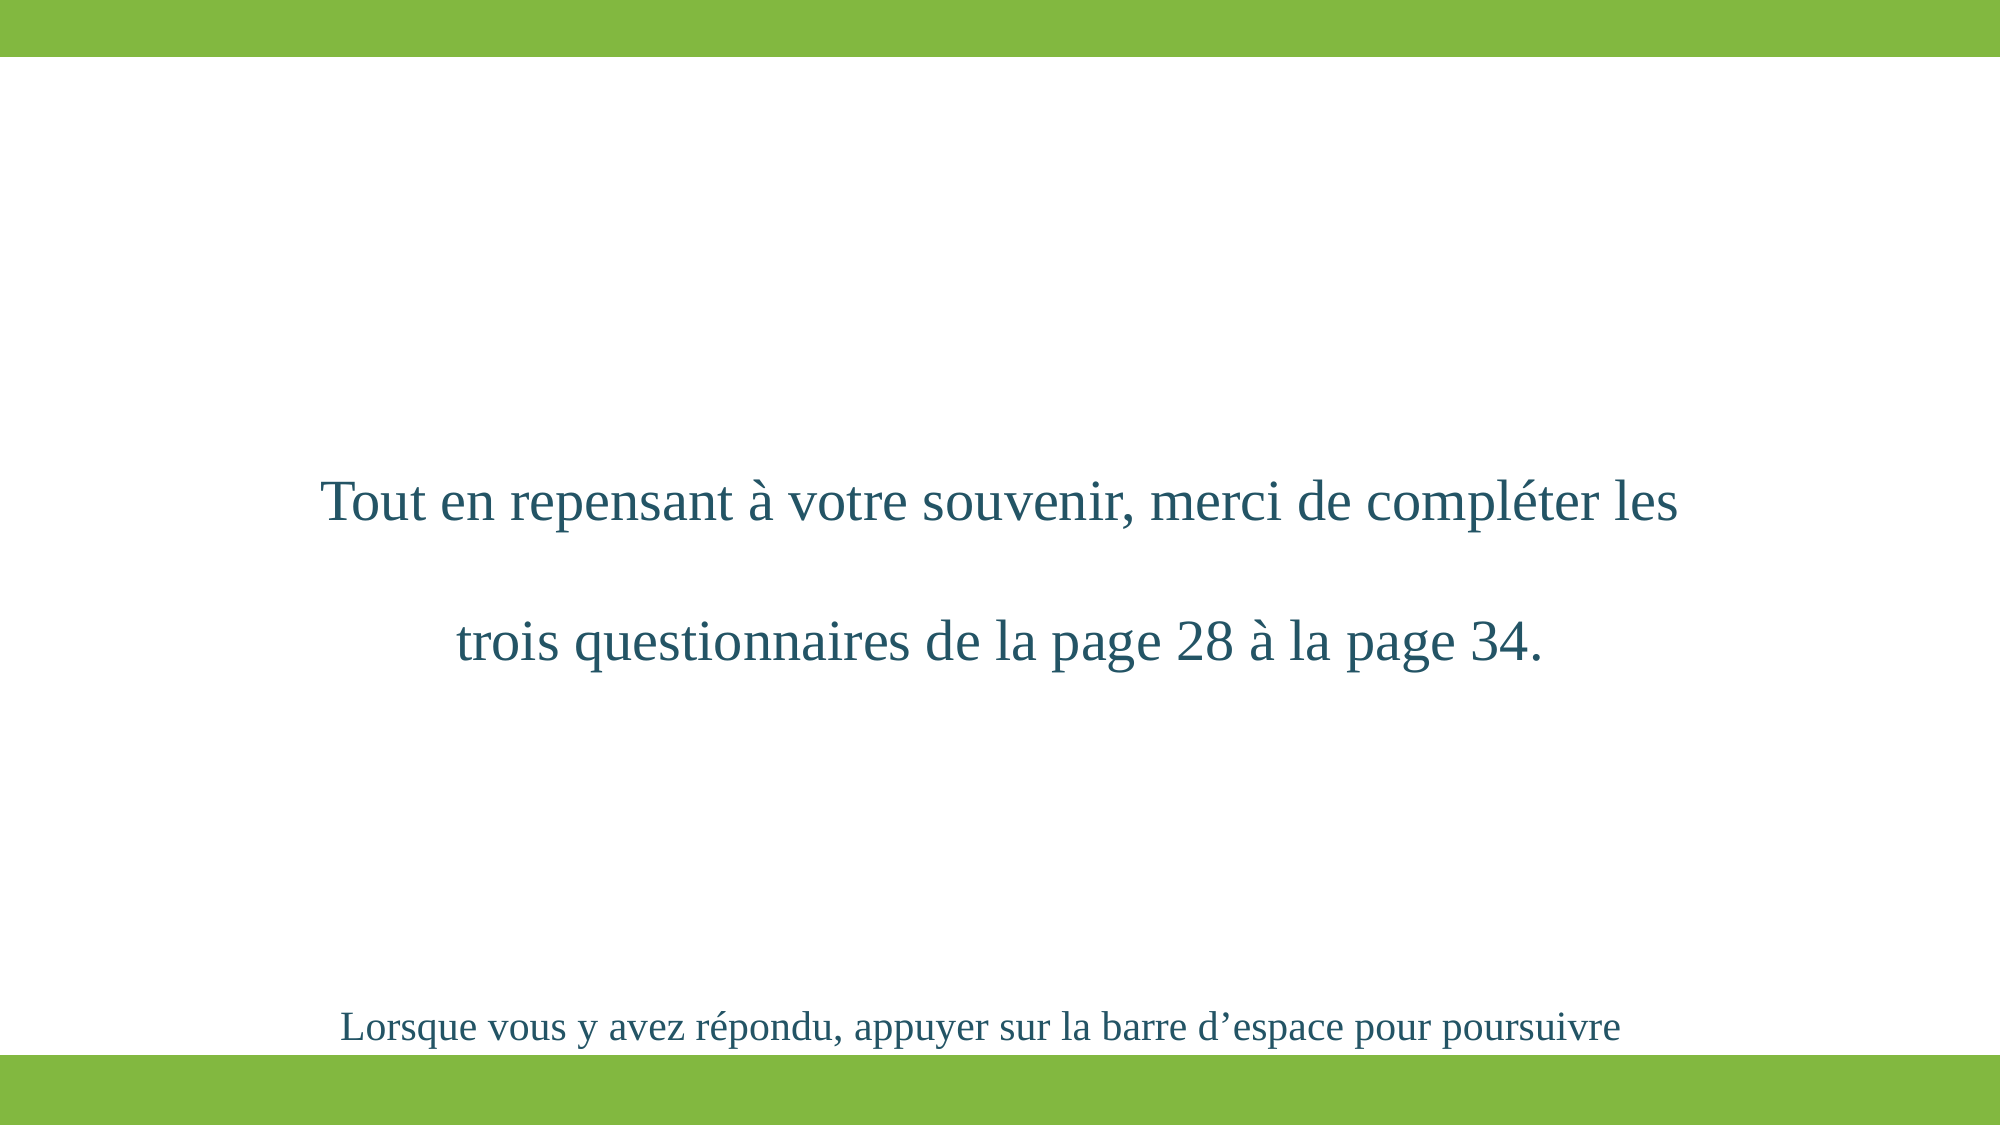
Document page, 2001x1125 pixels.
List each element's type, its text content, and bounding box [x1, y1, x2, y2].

text_box [0, 0, 2000, 57]
text_box [0, 1055, 2000, 1125]
text_box Tout en repensant à votre souvenir, merci de compléter les trois questionnaires de la page 28 à la page 34. [287, 385, 1713, 680]
text_box Lorsque vous y avez répondu, appuyer sur la barre d’espace pour poursuivre [325, 990, 1675, 1055]
